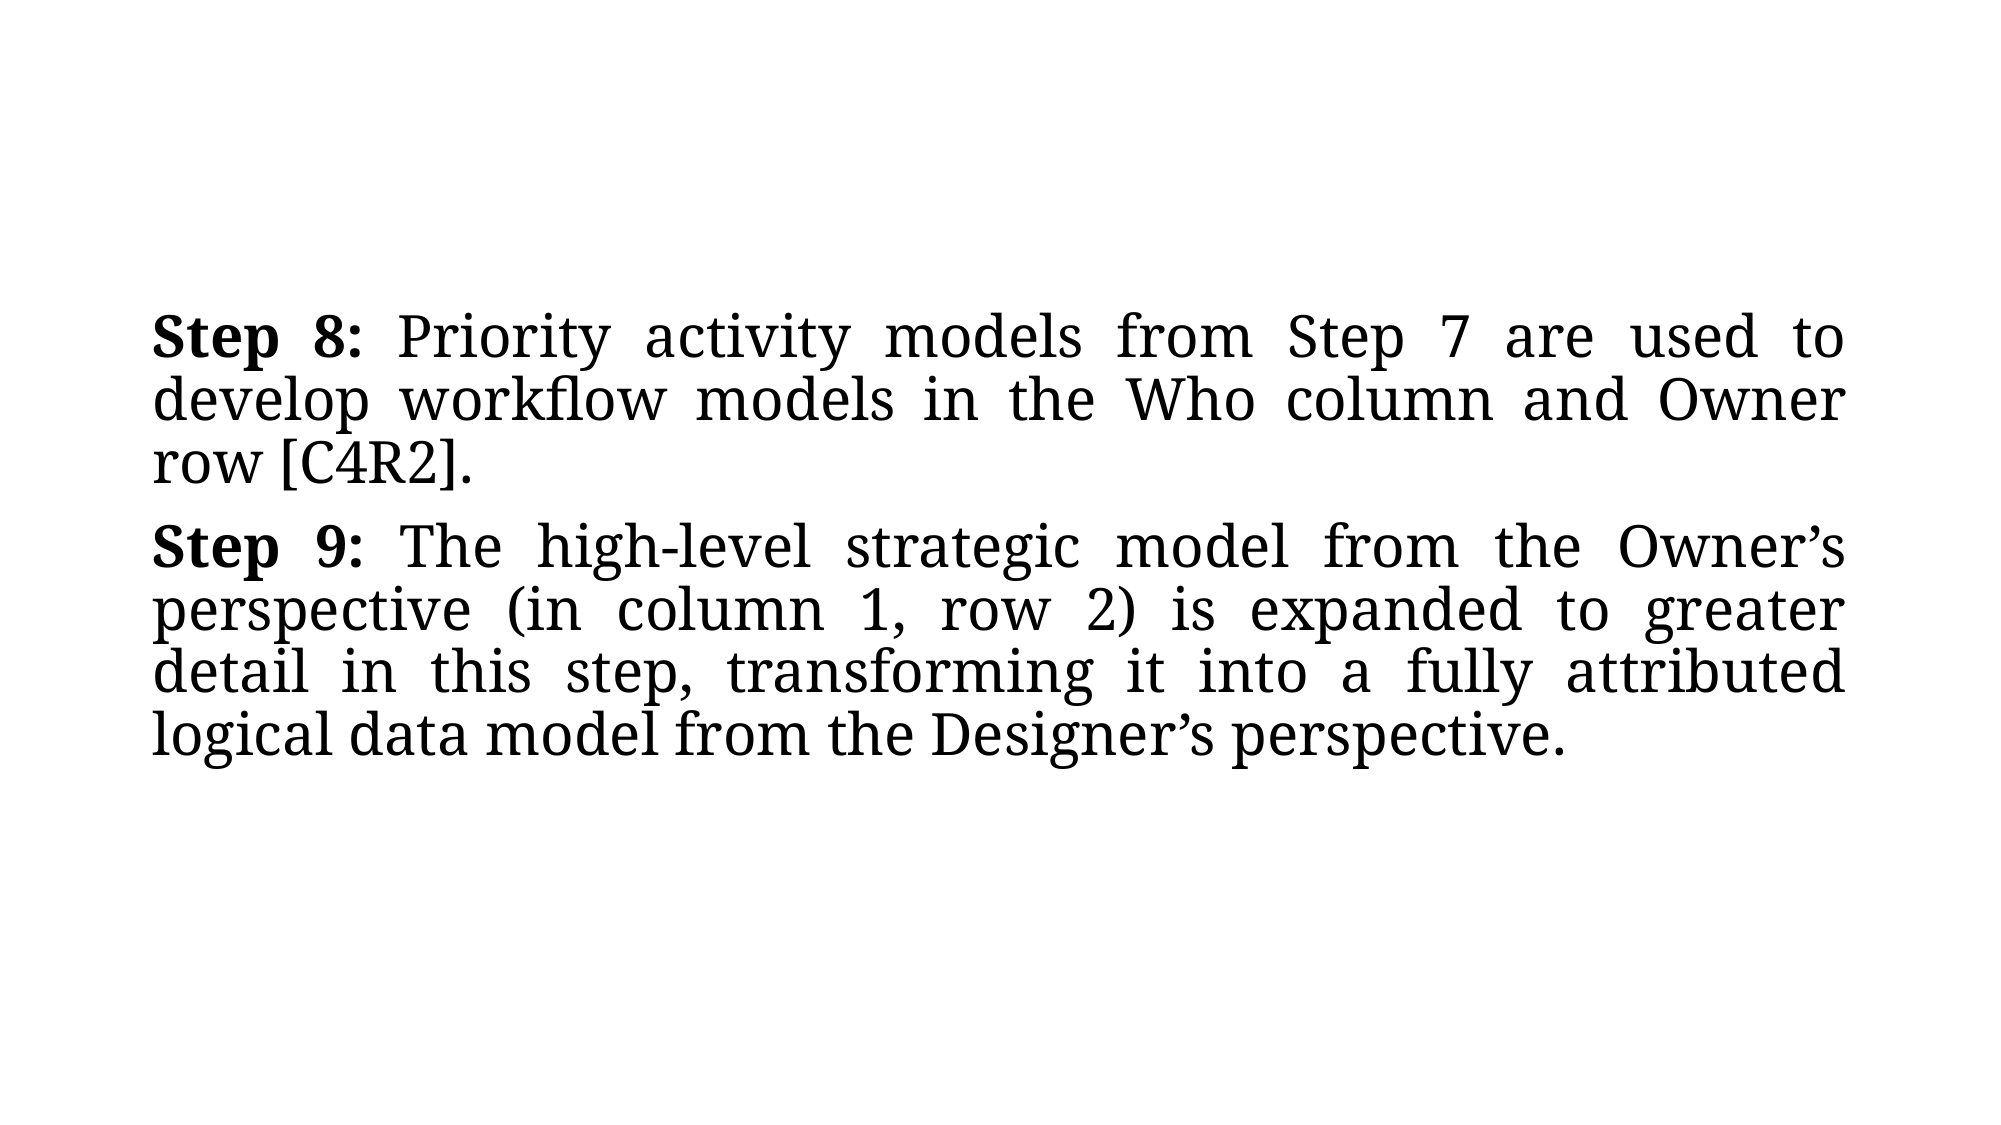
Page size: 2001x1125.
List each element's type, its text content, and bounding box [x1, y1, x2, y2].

list Step 8: Priority activity models from Step 7 are used to develop workflow models in the Who column and Owner row [C4R2]. Step 9: The high-level strategic model from the Owner’s perspective (in column 1, row 2) is expanded to greater detail in this step, transforming it into a fully attributed logical data model from the Designer’s perspective. [137, 299, 1863, 1014]
